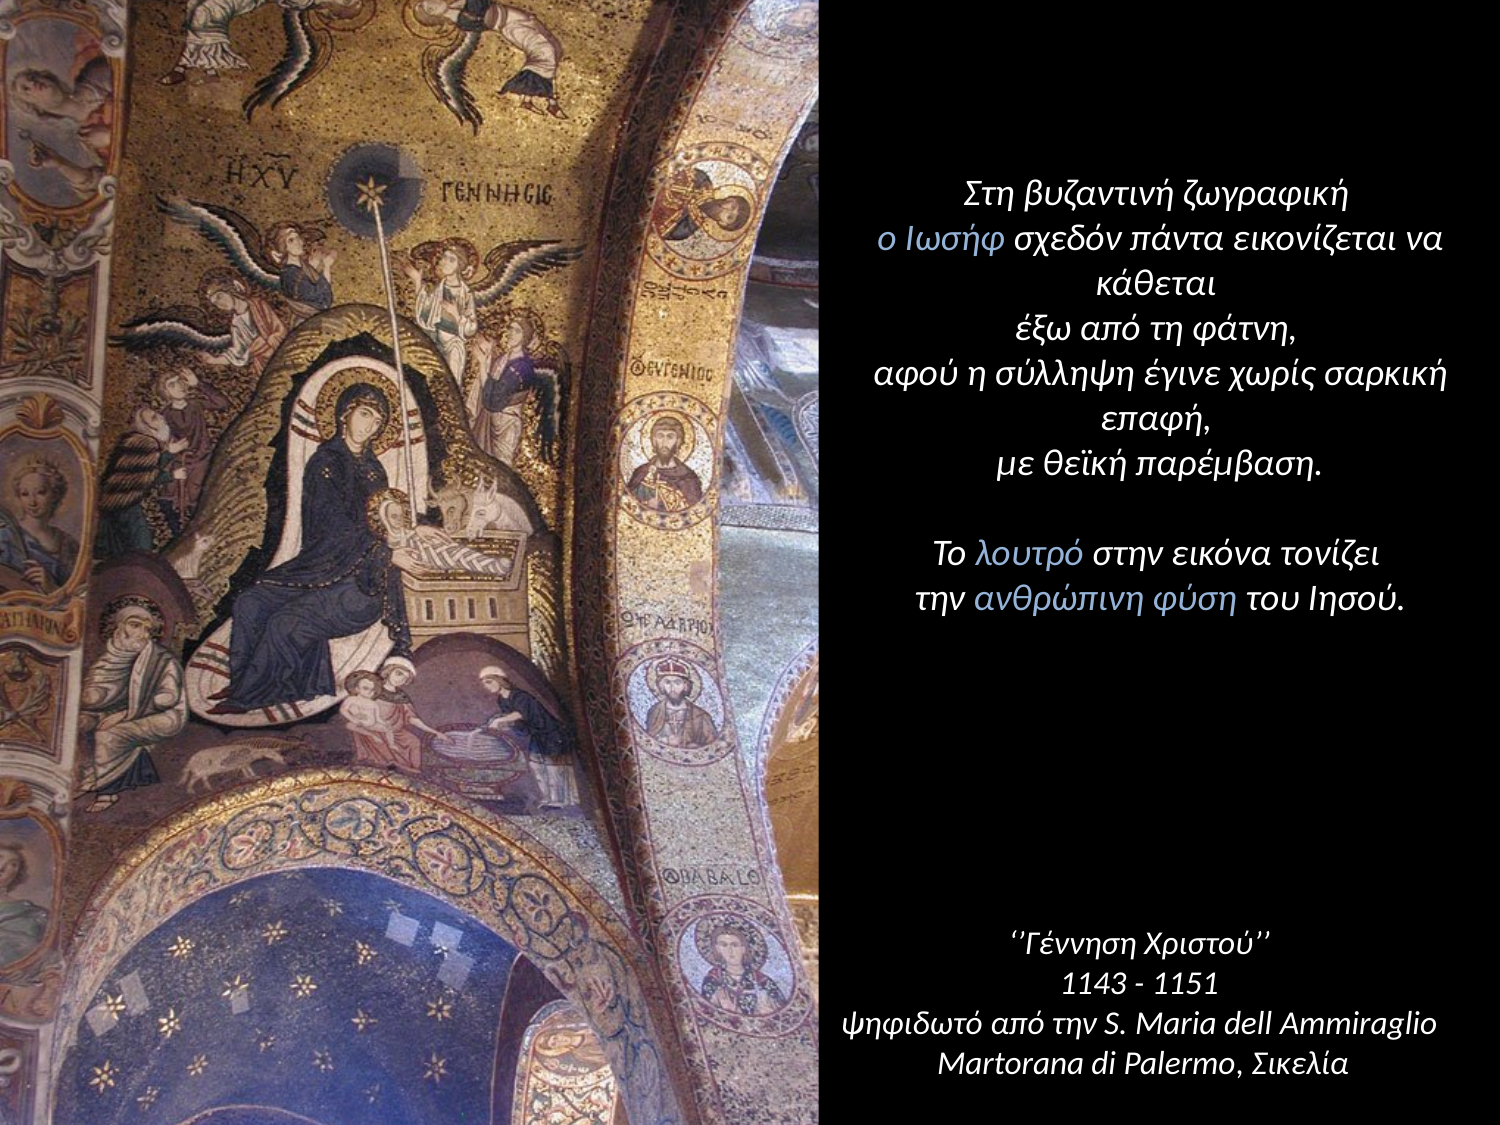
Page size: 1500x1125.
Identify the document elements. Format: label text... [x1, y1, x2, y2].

picture [0, 0, 820, 1125]
text_box Στη βυζαντινή ζωγραφική ο Ιωσήφ σχεδόν πάντα εικονίζεται να κάθεται έξω από τη φάτνη, αφού η σύλληψη έγινε χωρίς σαρκική επαφή, με θεϊκή παρέμβαση. Το λουτρό στην εικόνα τονίζει την ανθρώπινη φύση του Ιησού. [830, 160, 1491, 626]
text_box ‘’Γέννηση Χριστού’’ 1143 - 1151 ψηφιδωτό από την S. Maria dell Ammiraglio Martorana di Palermo, Σικελία [823, 913, 1459, 1089]
